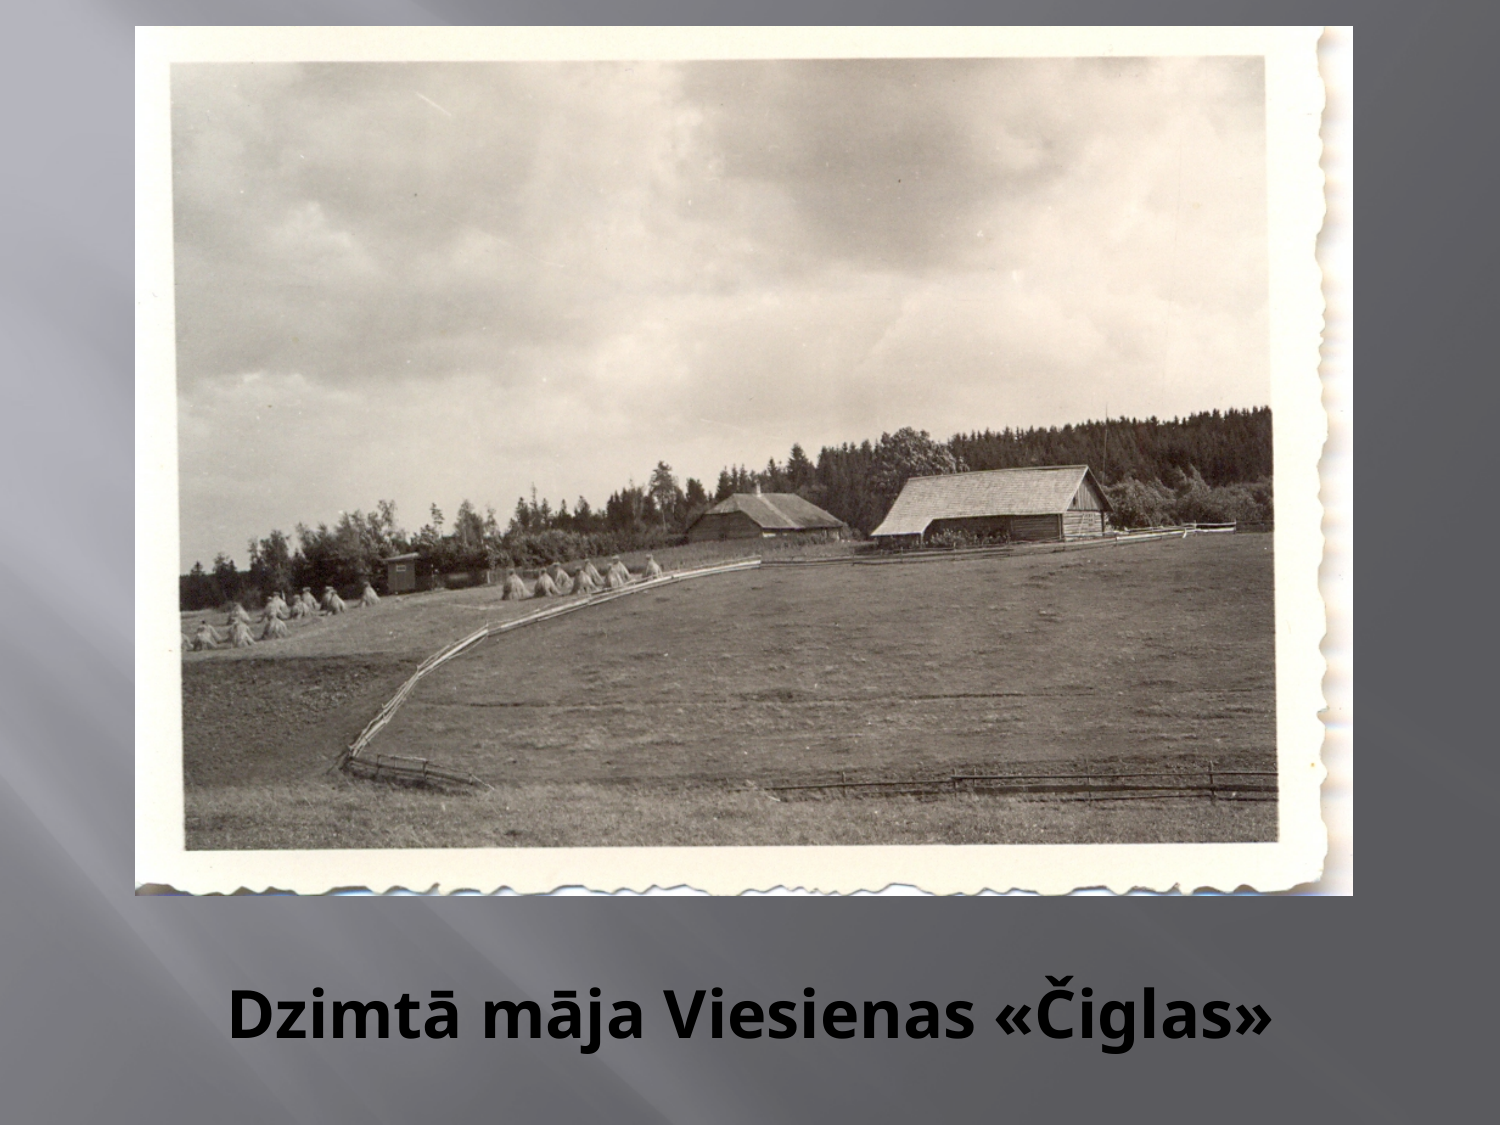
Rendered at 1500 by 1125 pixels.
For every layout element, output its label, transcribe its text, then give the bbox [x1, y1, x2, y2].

title Dzimtā māja Viesienas «Čiglas» [76, 928, 1425, 1094]
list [135, 26, 1353, 896]
